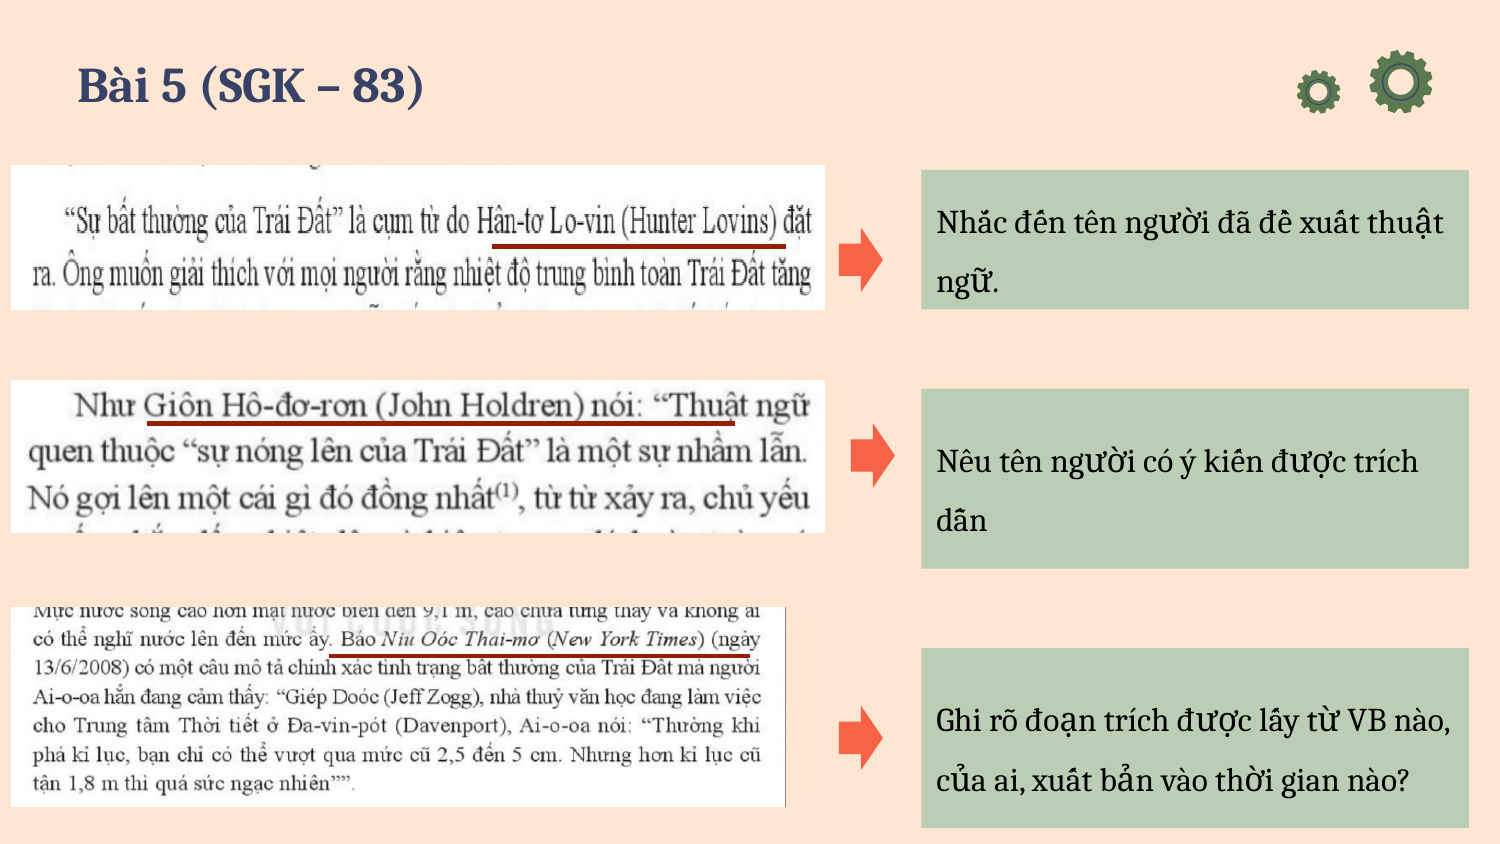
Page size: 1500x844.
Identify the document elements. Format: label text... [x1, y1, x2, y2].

picture [11, 606, 786, 807]
text_box [848, 421, 897, 490]
text_box Nêu tên người có ý kiến được trích dẫn [919, 386, 1471, 571]
text_box Nhắc đến tên người đã đề xuất thuật ngữ. [919, 168, 1471, 312]
text_box [836, 703, 885, 773]
text_box [836, 225, 885, 295]
title Bài 5 (SGK – 83) [62, 37, 1329, 132]
picture [11, 380, 825, 534]
text_box Ghi rõ đoạn trích được lấy từ VB nào, của ai, xuất bản vào thời gian nào? [919, 646, 1471, 830]
picture [11, 164, 825, 310]
